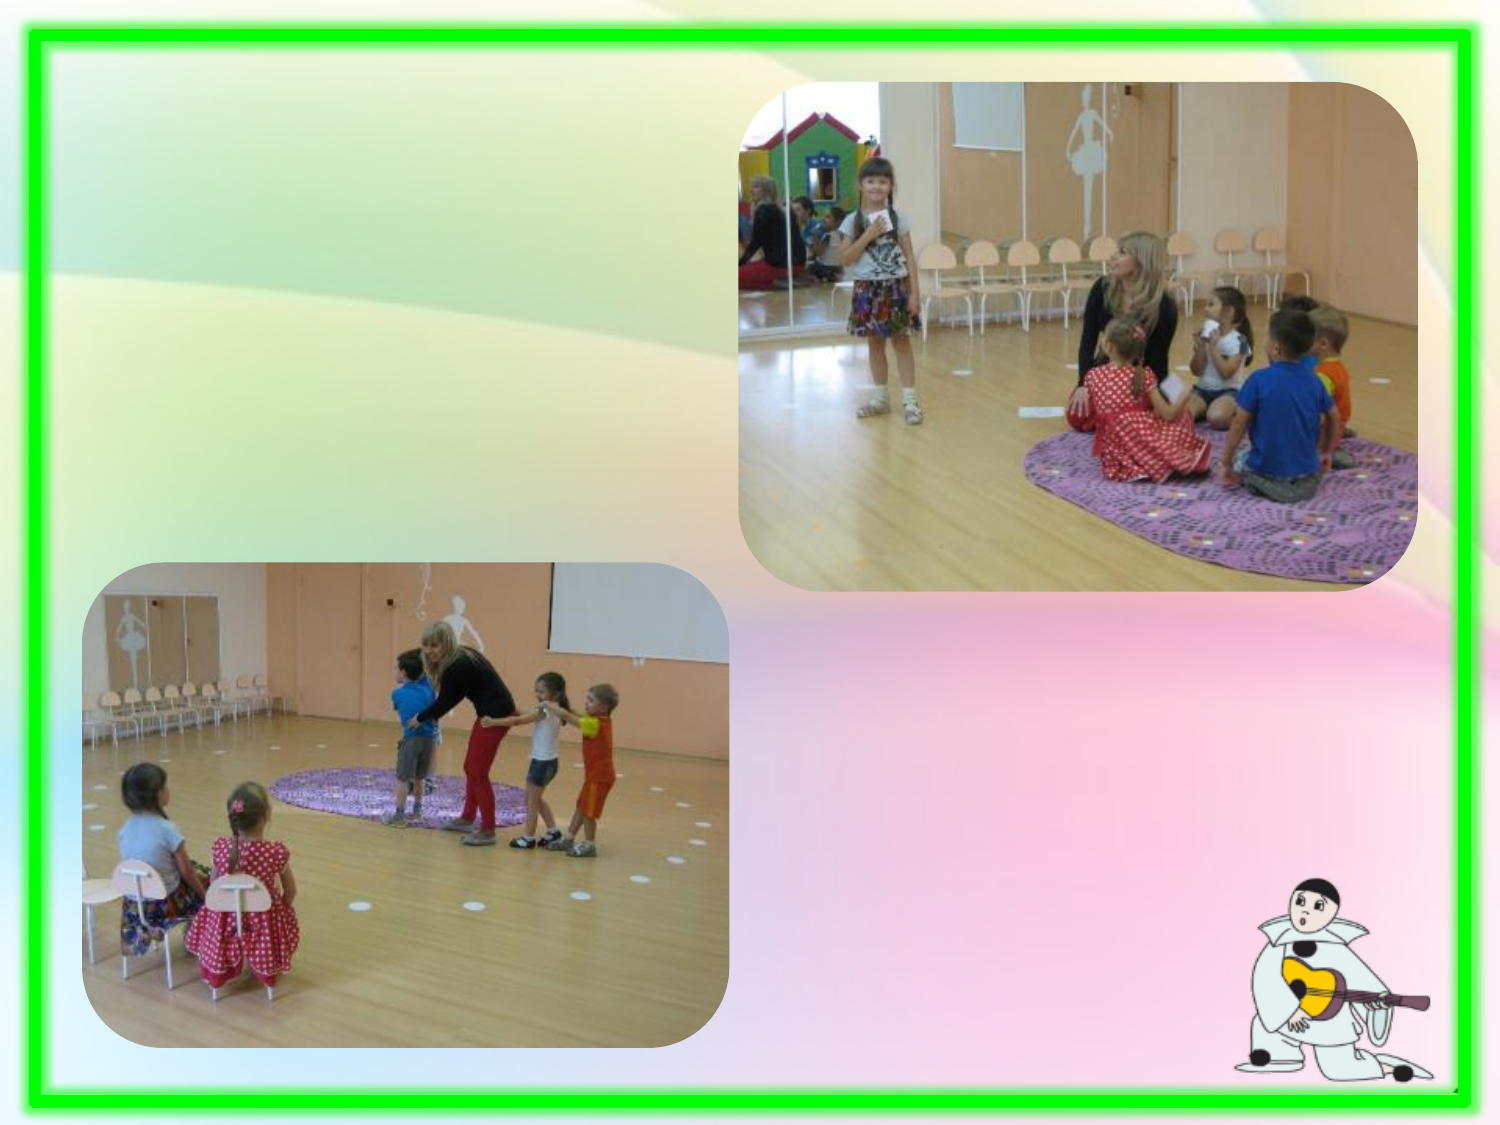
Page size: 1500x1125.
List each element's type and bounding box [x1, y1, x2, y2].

picture [81, 562, 730, 1049]
list [738, 81, 1419, 592]
picture [1171, 855, 1449, 1084]
